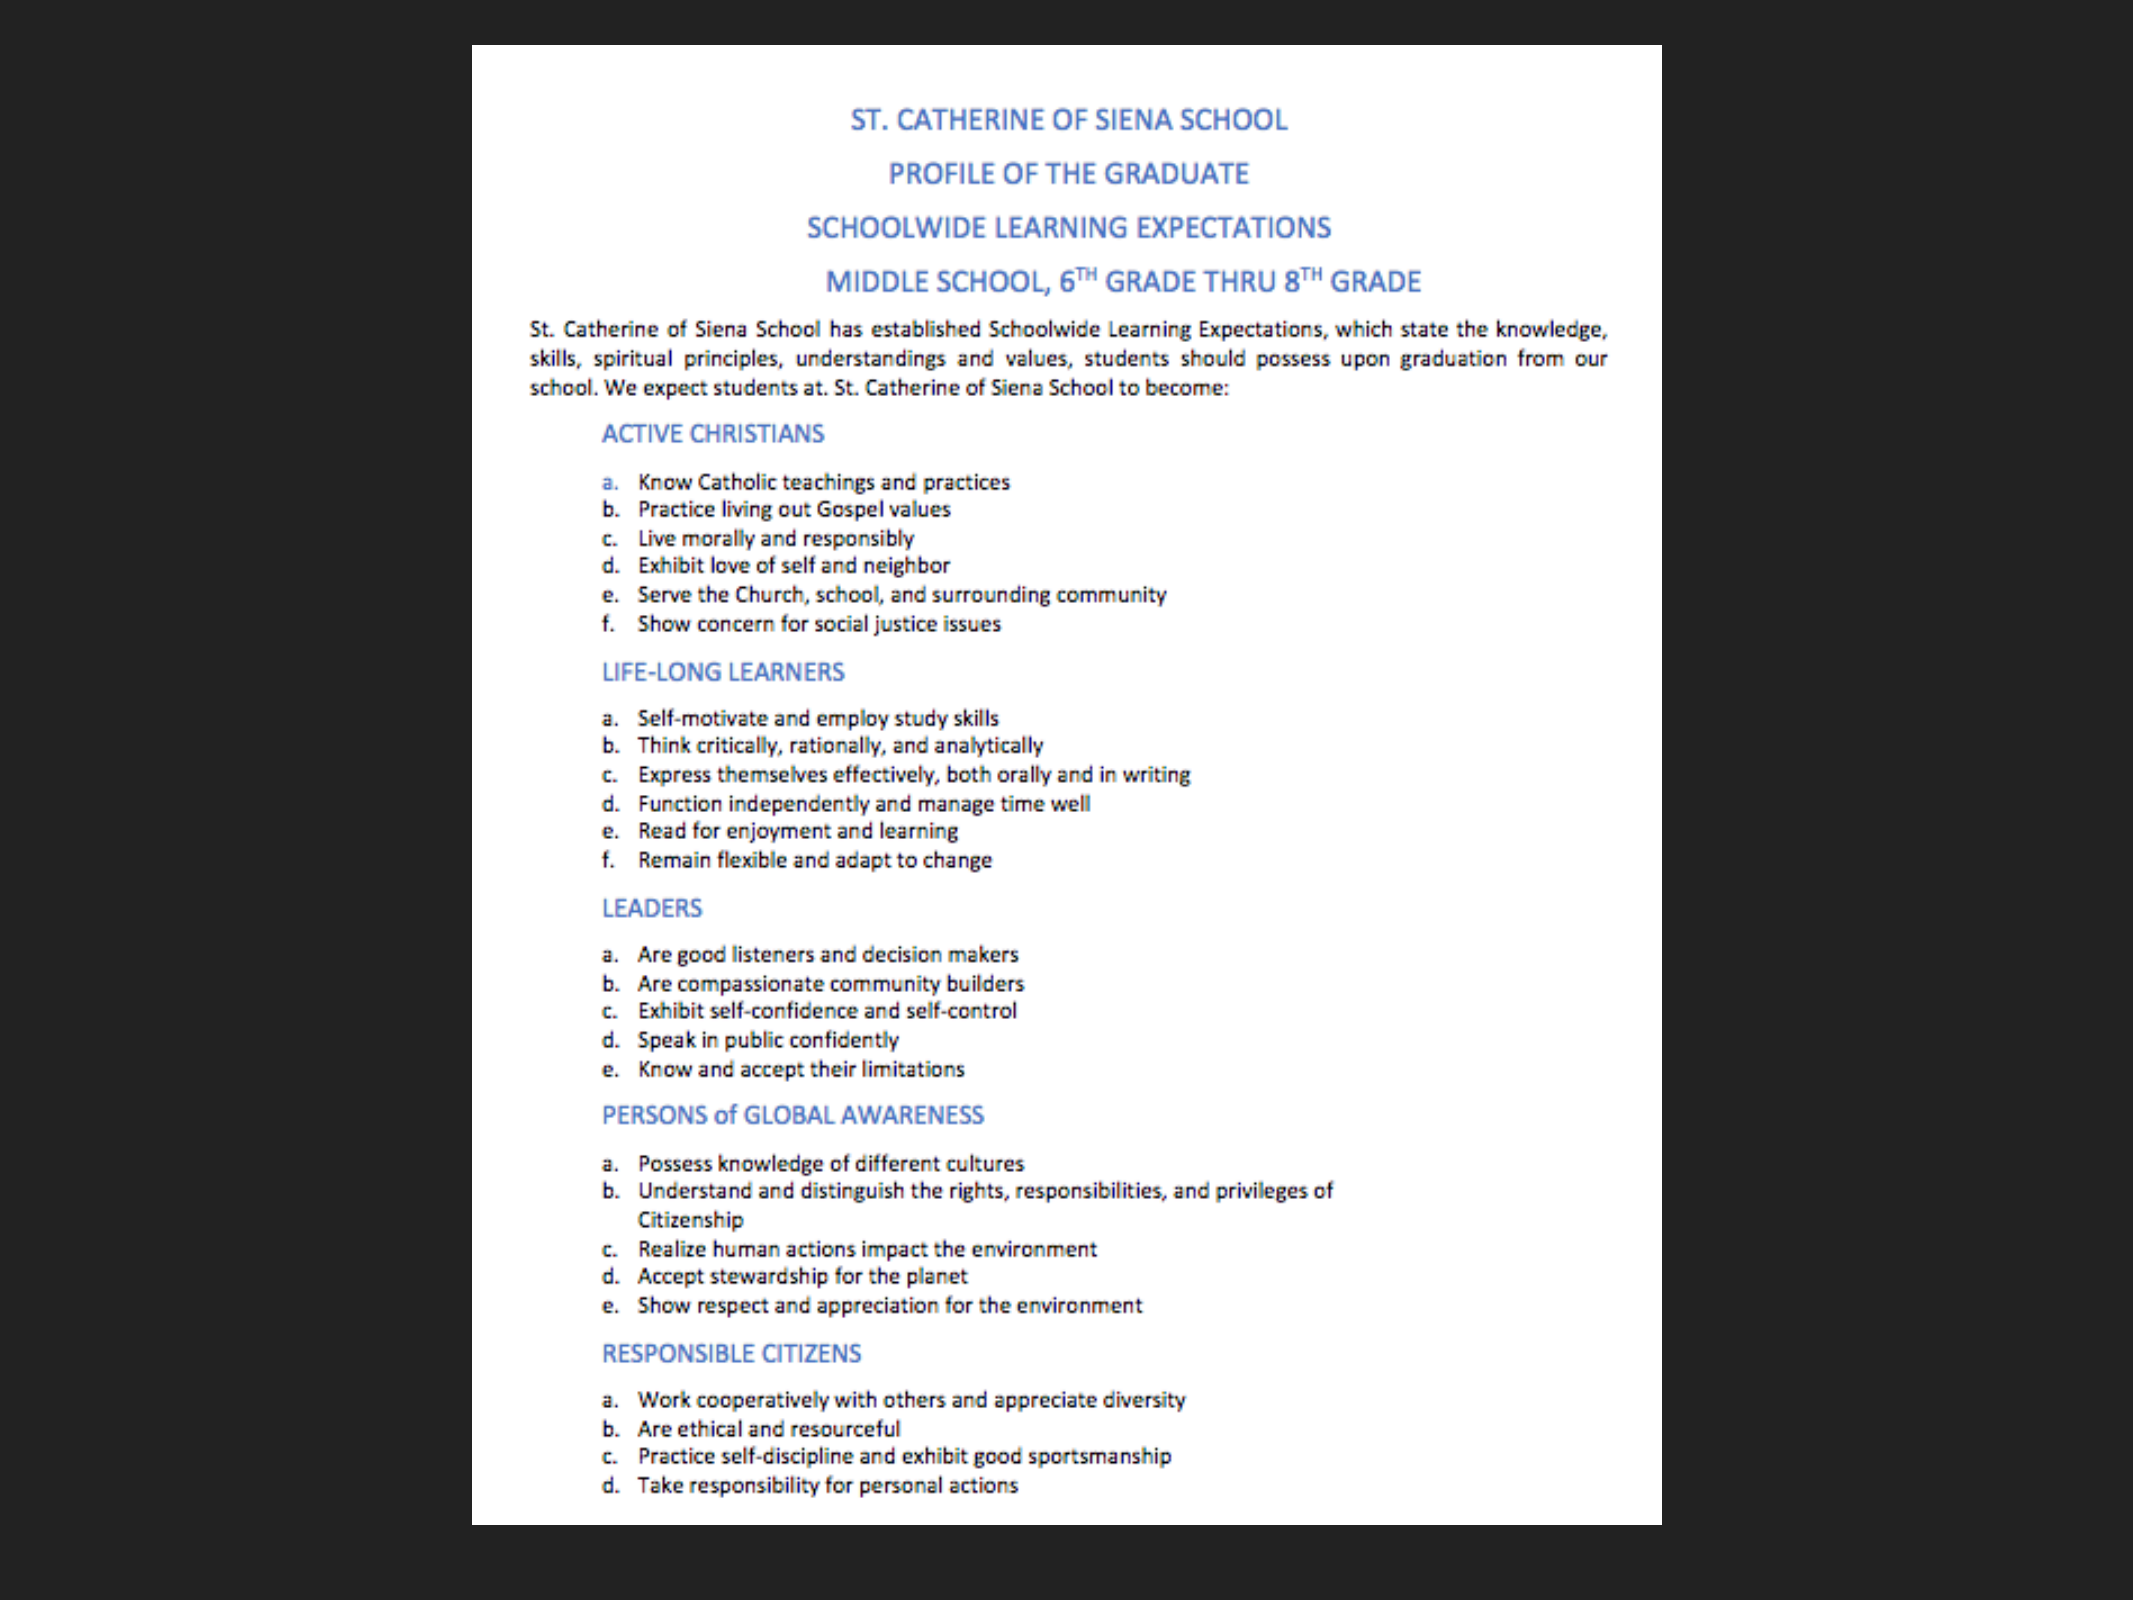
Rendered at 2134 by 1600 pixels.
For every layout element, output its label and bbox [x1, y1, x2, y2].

picture [471, 45, 1662, 1526]
